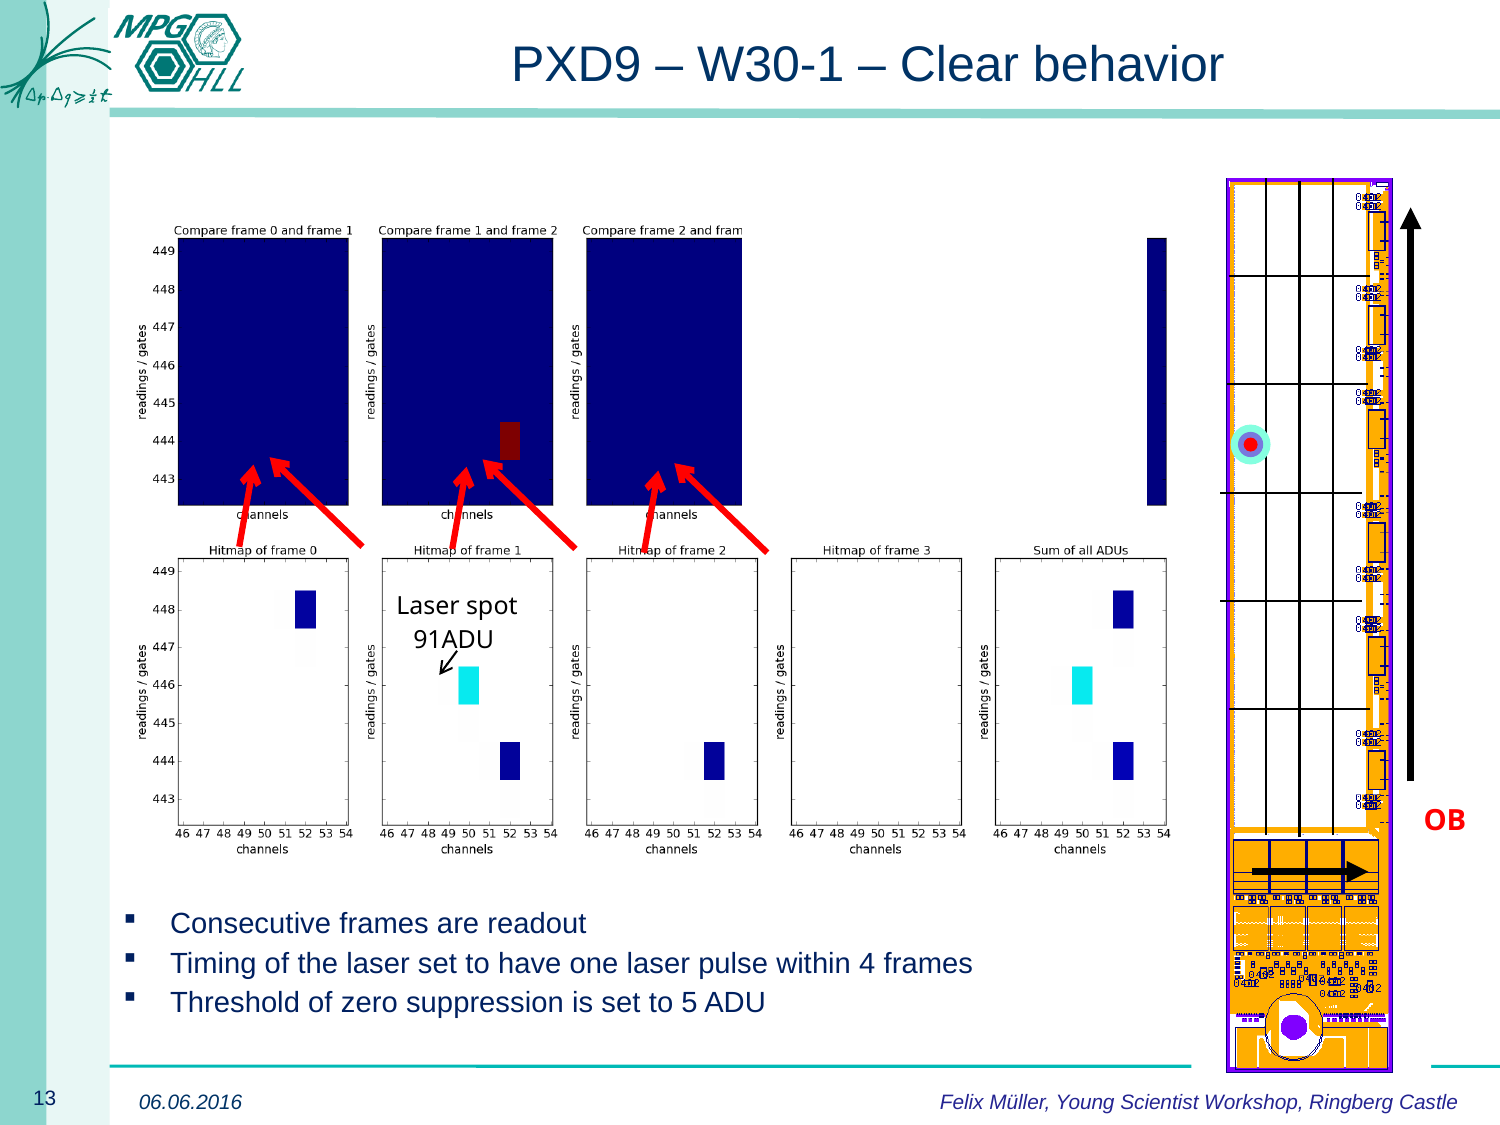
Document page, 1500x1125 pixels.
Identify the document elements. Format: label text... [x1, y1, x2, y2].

picture [108, 8, 265, 101]
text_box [1230, 424, 1271, 465]
picture [115, 165, 1202, 898]
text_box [451, 466, 467, 550]
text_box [238, 464, 254, 547]
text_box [438, 650, 458, 676]
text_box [674, 462, 768, 553]
footer Felix Müller, Young Scientist Workshop, Ringberg Castle [882, 1077, 1473, 1125]
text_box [482, 459, 576, 550]
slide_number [123, 1077, 882, 1125]
text_box Consecutive frames are readout Timing of the laser set to have one laser pulse within 4 frames Threshold of zero suppression is set to 5 ADU [108, 897, 1186, 1079]
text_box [269, 456, 363, 547]
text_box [643, 470, 659, 553]
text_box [1191, 178, 1500, 1075]
title PXD9 – W30-1 – Clear behavior [265, 19, 1471, 99]
